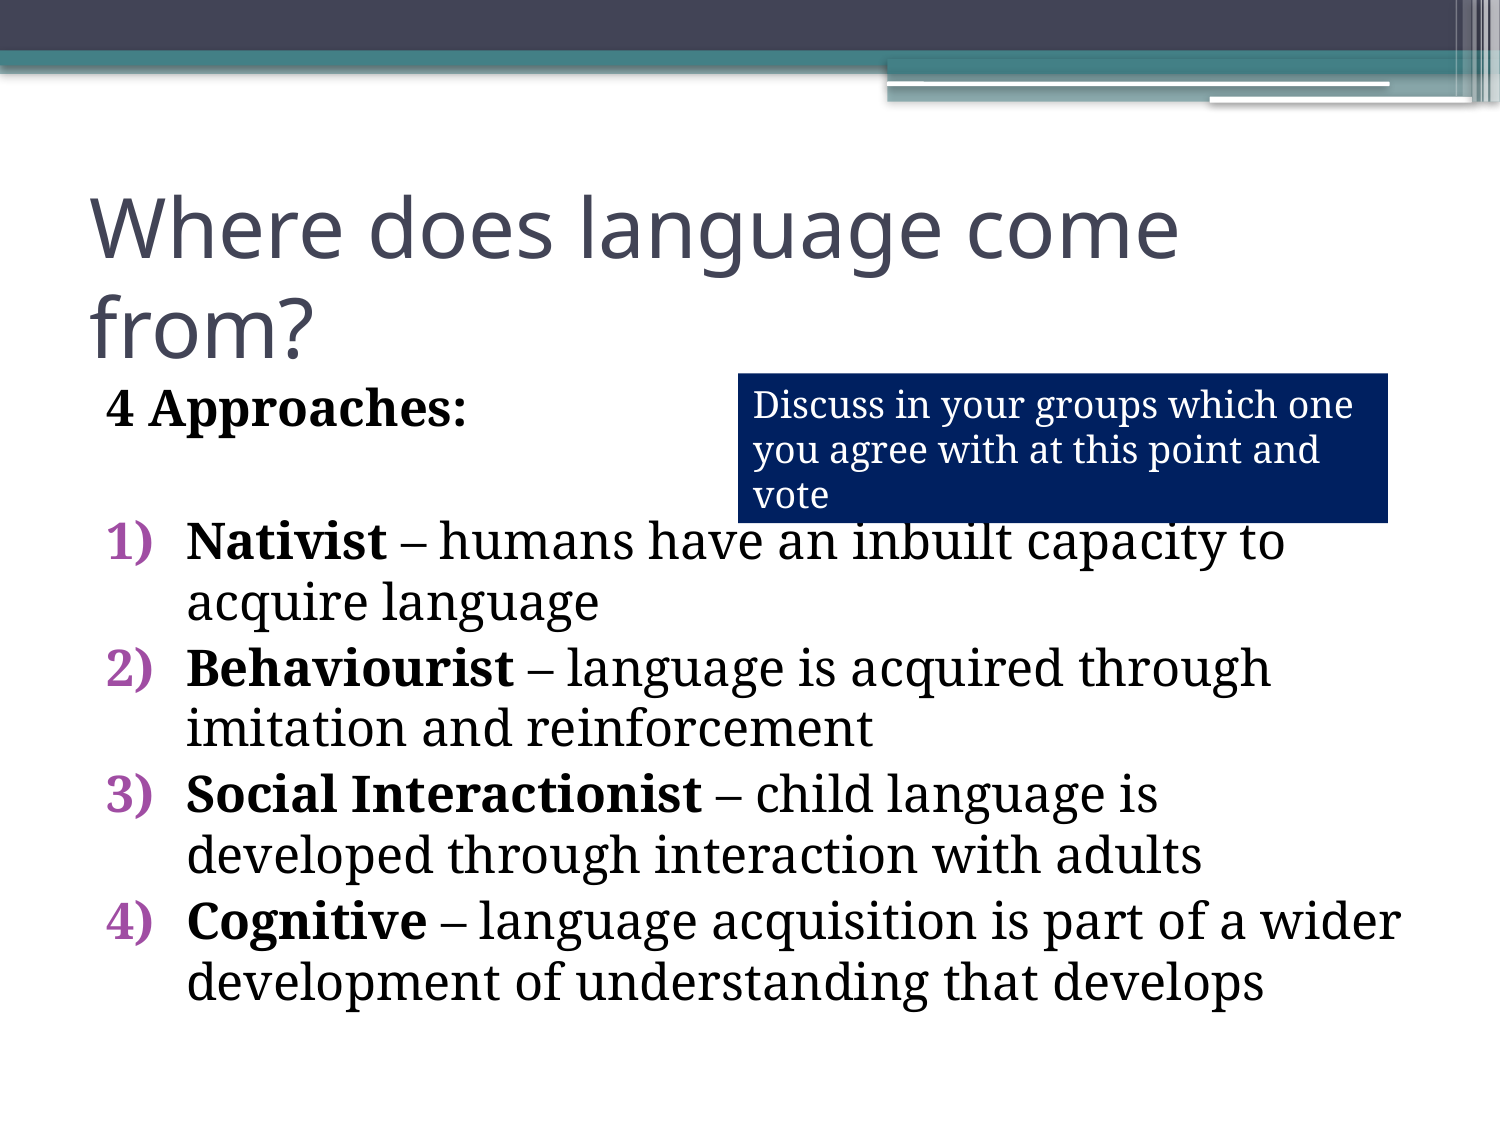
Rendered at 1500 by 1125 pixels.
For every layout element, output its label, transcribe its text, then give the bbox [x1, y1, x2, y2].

title Where does language come from? [75, 187, 1425, 363]
list 4 Approaches: Nativist – humans have an inbuilt capacity to acquire language Behaviourist – language is acquired through imitation and reinforcement Social Interactionist – child language is developed through interaction with adults Cognitive – language acquisition is part of a wider development of understanding that develops [75, 368, 1425, 1079]
text_box Discuss in your groups which one you agree with at this point and vote [738, 373, 1388, 524]
